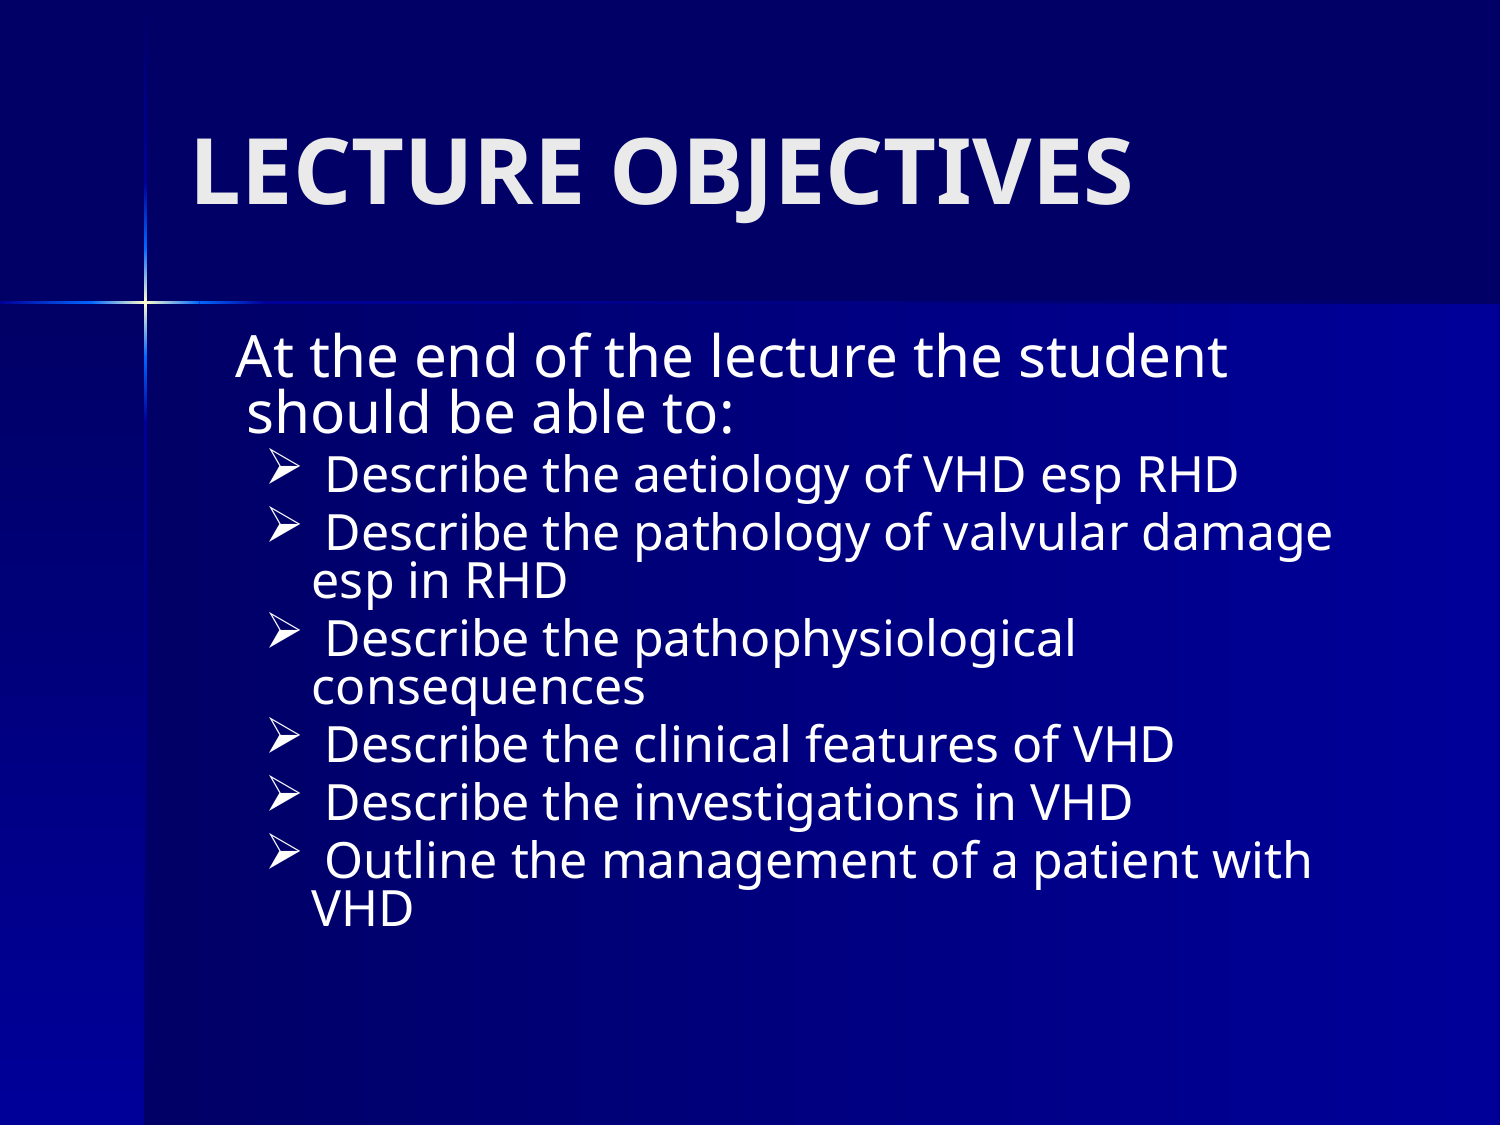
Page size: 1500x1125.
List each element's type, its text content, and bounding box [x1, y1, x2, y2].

title LECTURE OBJECTIVES [174, 49, 1413, 286]
list At the end of the lecture the student should be able to: Describe the aetiology of VHD esp RHD Describe the pathology of valvular damage esp in RHD Describe the pathophysiological consequences Describe the clinical features of VHD Describe the investigations in VHD Outline the management of a patient with VHD [174, 324, 1413, 1038]
